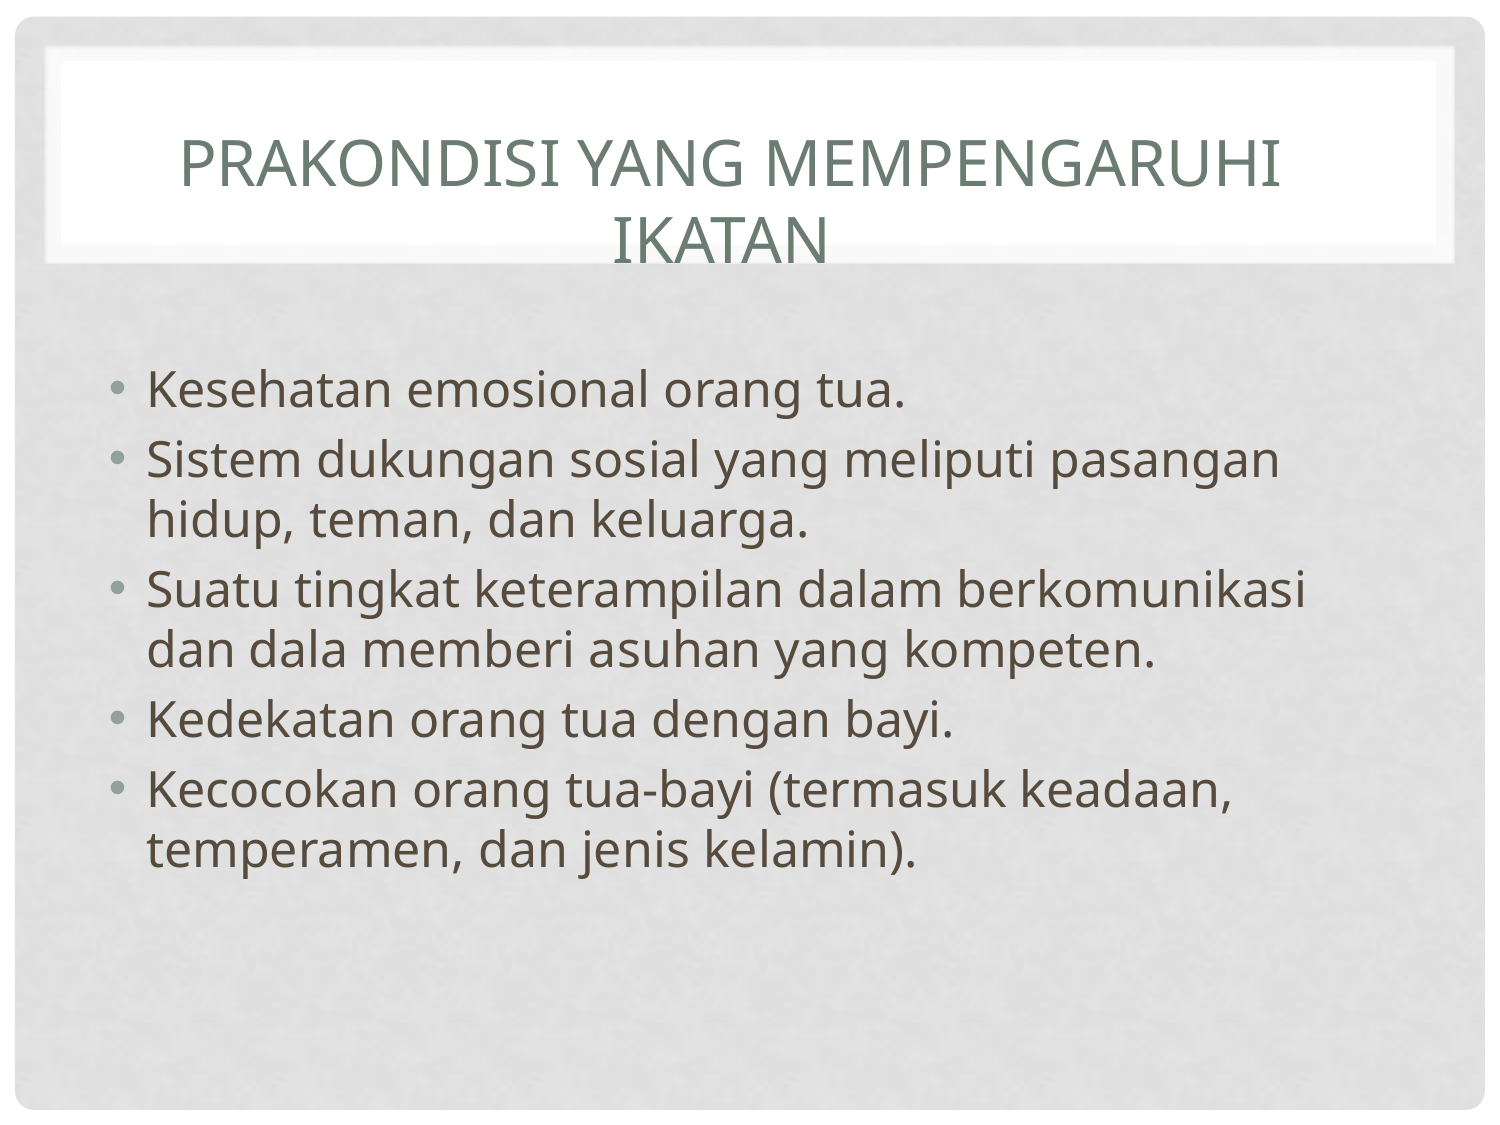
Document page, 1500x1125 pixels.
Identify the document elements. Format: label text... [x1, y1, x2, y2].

list Kesehatan emosional orang tua. Sistem dukungan sosial yang meliputi pasangan hidup, teman, dan keluarga. Suatu tingkat keterampilan dalam berkomunikasi dan dala memberi asuhan yang kompeten. Kedekatan orang tua dengan bayi. Kecocokan orang tua-bayi (termasuk keadaan, temperamen, dan jenis kelamin). [75, 349, 1425, 1005]
title Prakondisi yang mempengaruhi ikatan [53, 113, 1409, 285]
